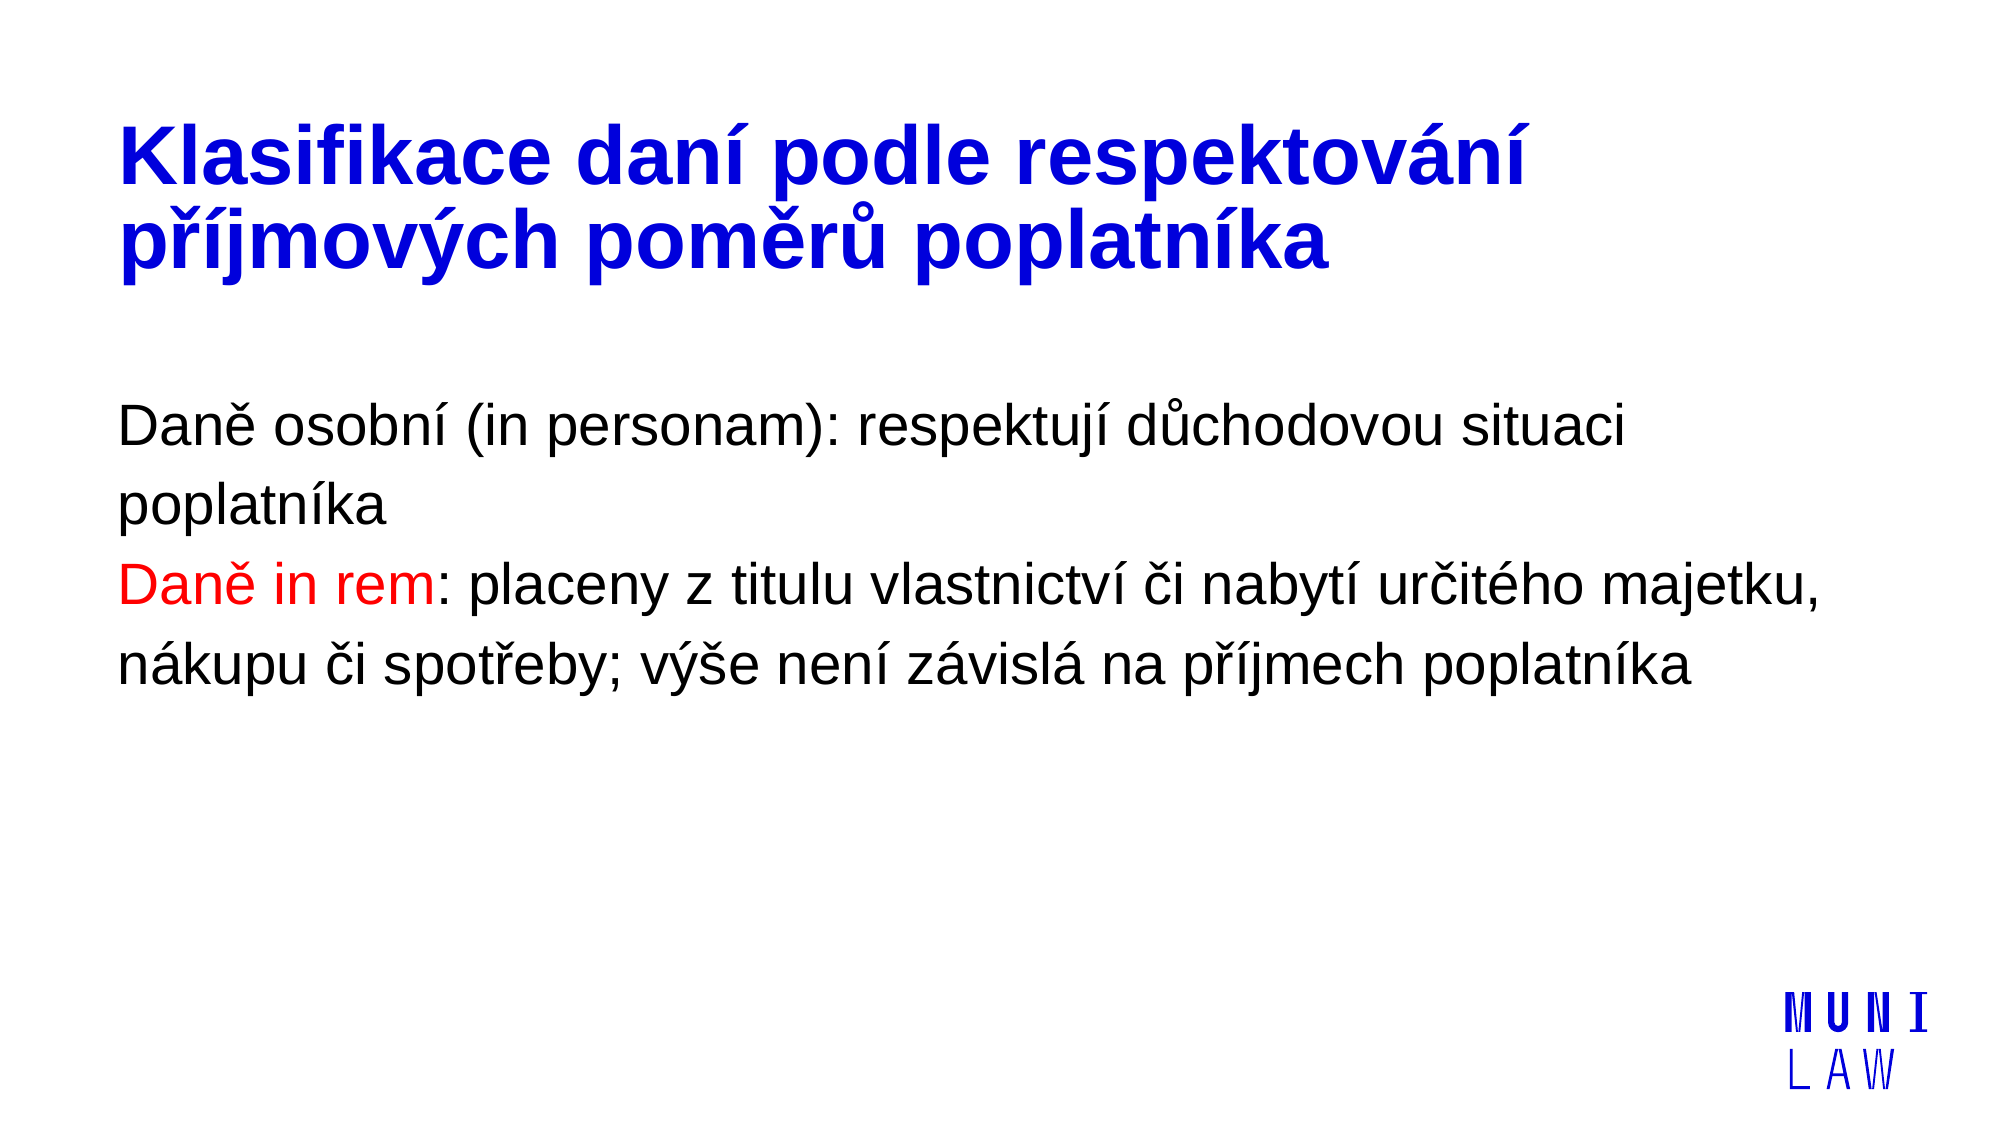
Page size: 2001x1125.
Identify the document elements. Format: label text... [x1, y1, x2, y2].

title Klasifikace daní podle respektování příjmových poměrů poplatníka [118, 118, 1883, 193]
list Daně osobní (in personam): respektují důchodovou situaci poplatníka Daně in rem: placeny z titulu vlastnictví či nabytí určitého majetku, nákupu či spotřeby; výše není závislá na příjmech poplatníka [117, 307, 1882, 957]
